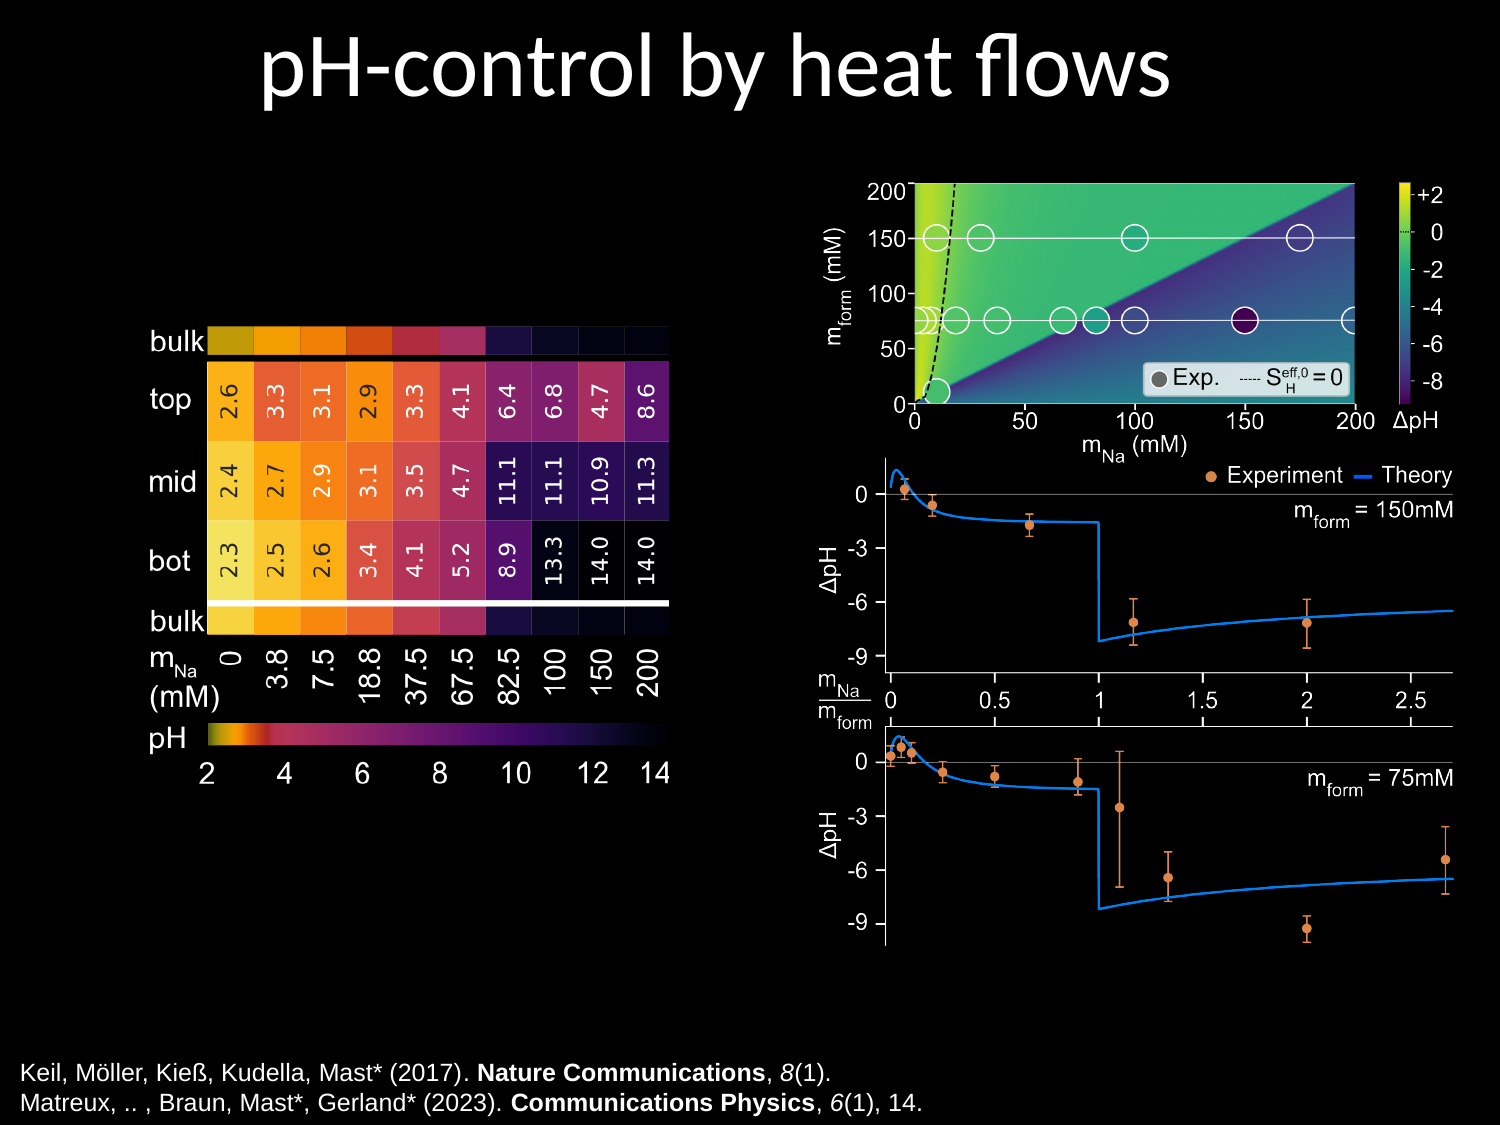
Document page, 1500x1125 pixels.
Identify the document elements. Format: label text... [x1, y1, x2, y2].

picture [150, 326, 669, 784]
text_box pH-control by heat flows [0, 0, 1454, 120]
text_box Keil, Möller, Kieß, Kudella, Mast* (2017). Nature Communications, 8(1). Matreux, .. , Braun, Mast*, Gerland* (2023). Communications Physics, 6(1), 14. [4, 1049, 1454, 1125]
picture [819, 182, 1454, 946]
